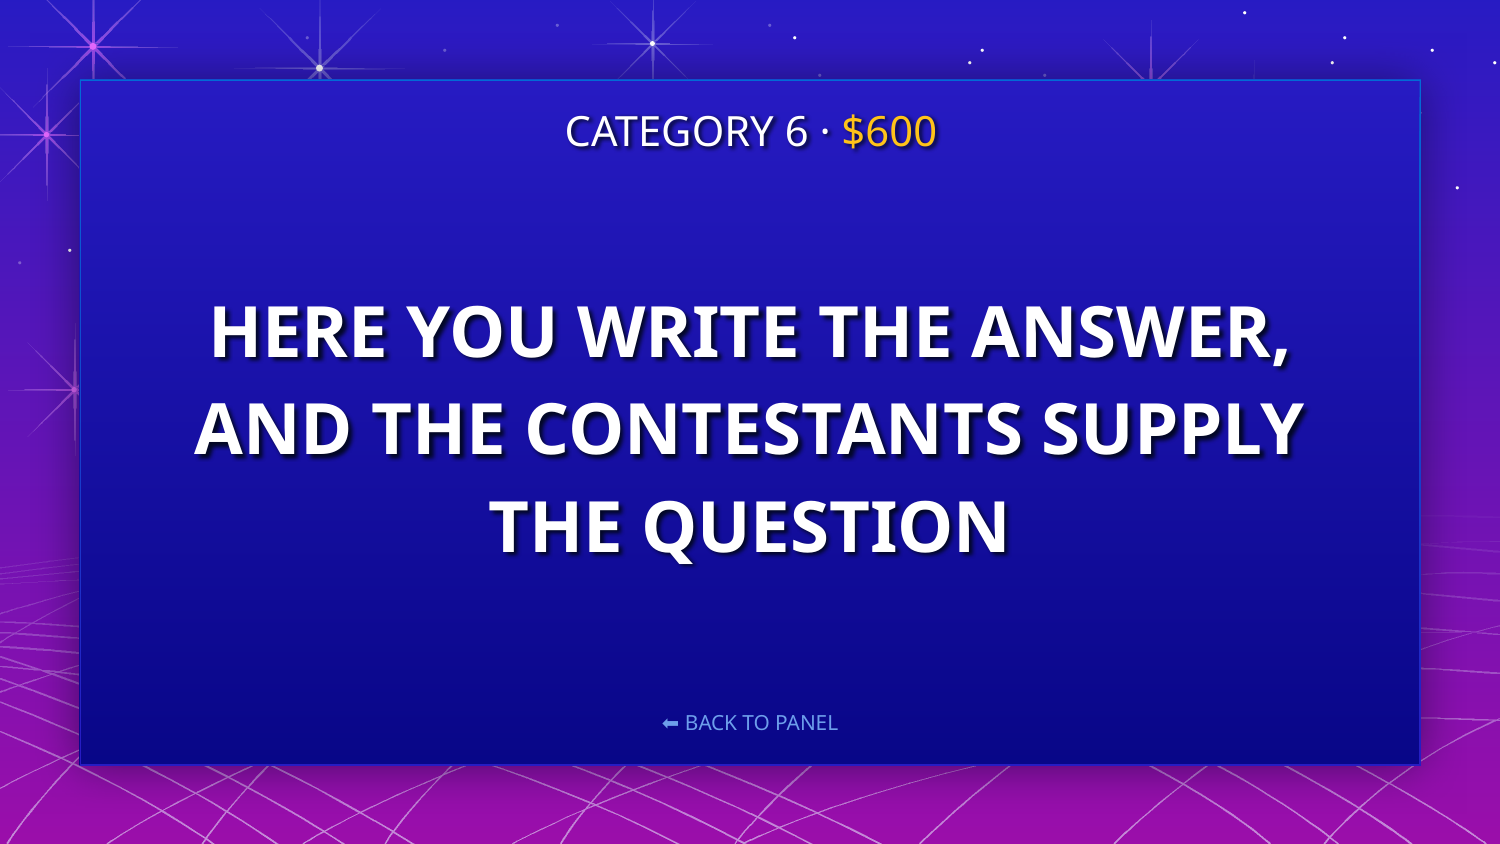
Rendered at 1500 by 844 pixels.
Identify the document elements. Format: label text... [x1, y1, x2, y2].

subtitle CATEGORY 6 · $600 [170, 105, 1332, 178]
title HERE YOU WRITE THE ANSWER, AND THE CONTESTANTS SUPPLY THE QUESTION [169, 158, 1331, 682]
